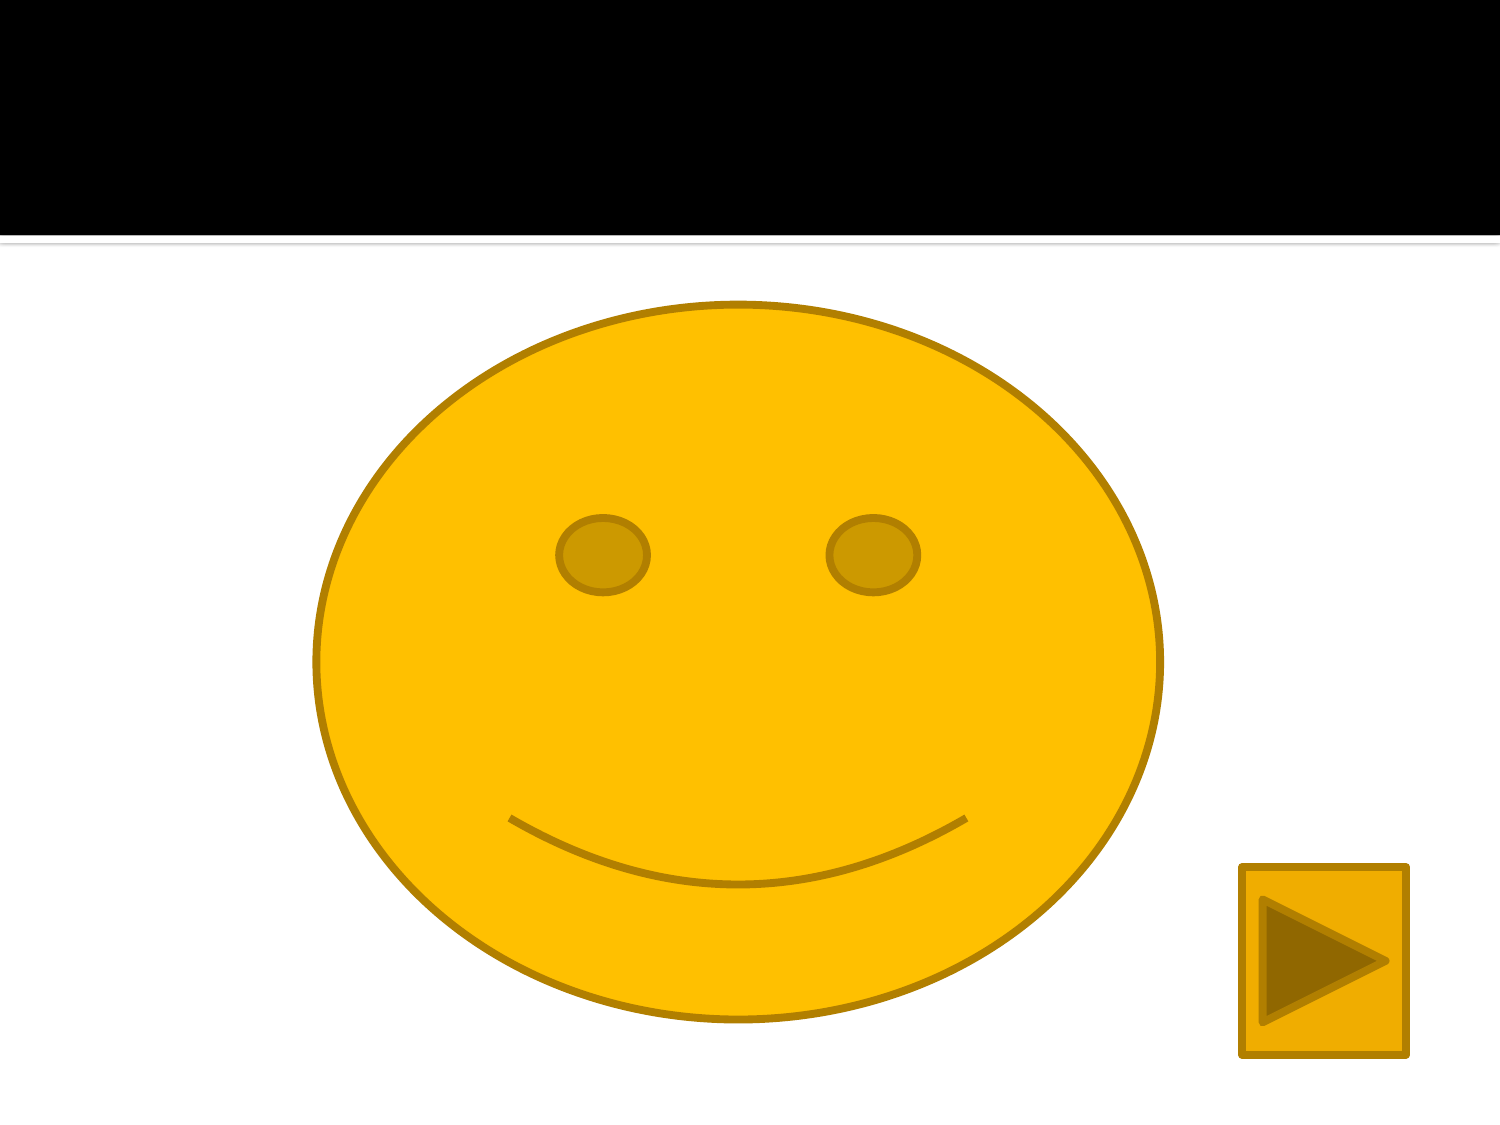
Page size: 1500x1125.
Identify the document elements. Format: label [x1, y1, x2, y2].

text_box [312, 300, 1165, 1024]
text_box [1238, 863, 1410, 1059]
